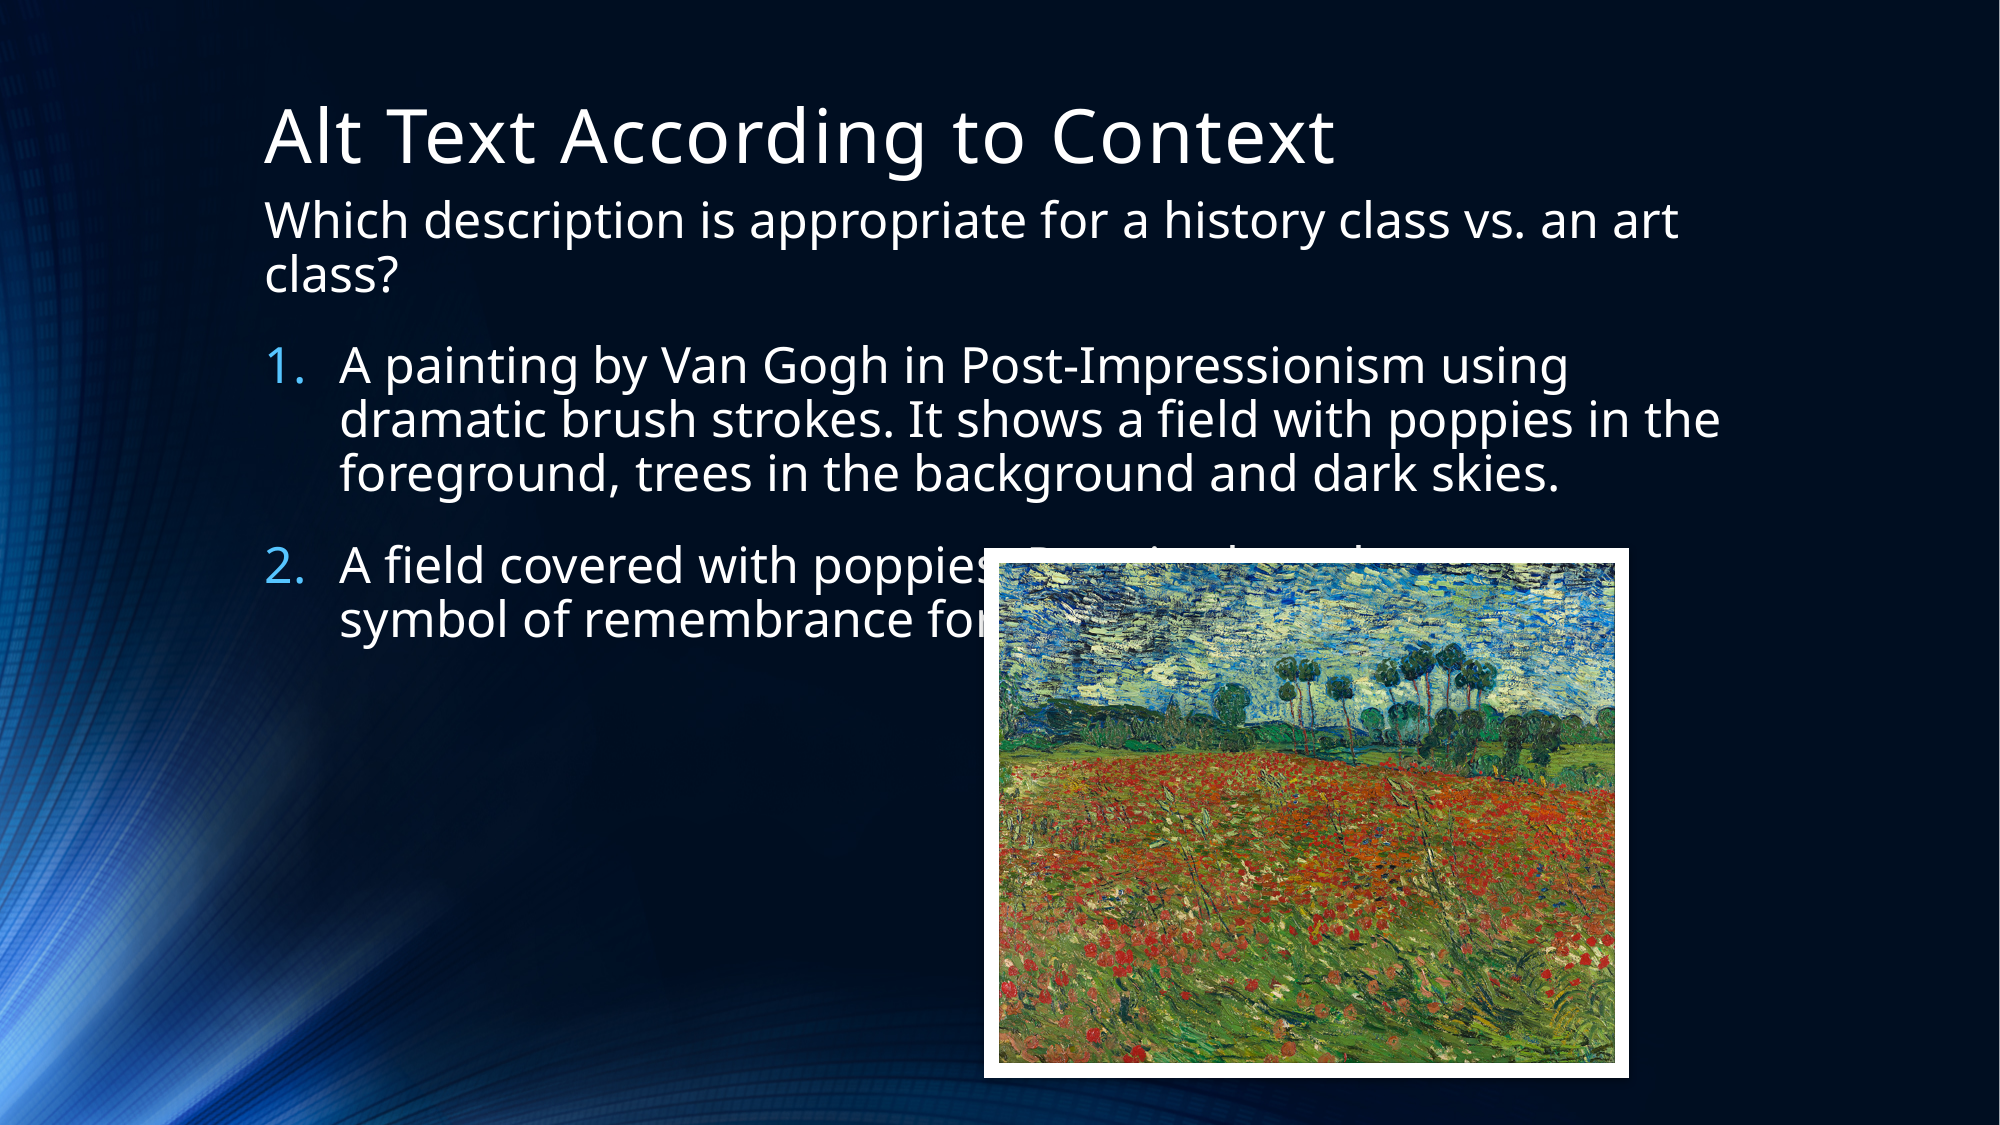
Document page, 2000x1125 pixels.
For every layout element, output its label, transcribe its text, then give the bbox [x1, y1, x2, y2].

title Alt Text According to Context [249, 62, 1750, 188]
list Which description is appropriate for a history class vs. an art class? A painting by Van Gogh in Post-Impressionism using dramatic brush strokes. It shows a field with poppies in the foreground, trees in the background and dark skies. A field covered with poppies. Poppies have become a symbol of remembrance for World War I. [249, 187, 1749, 1063]
picture [0, 0, 2000, 1125]
